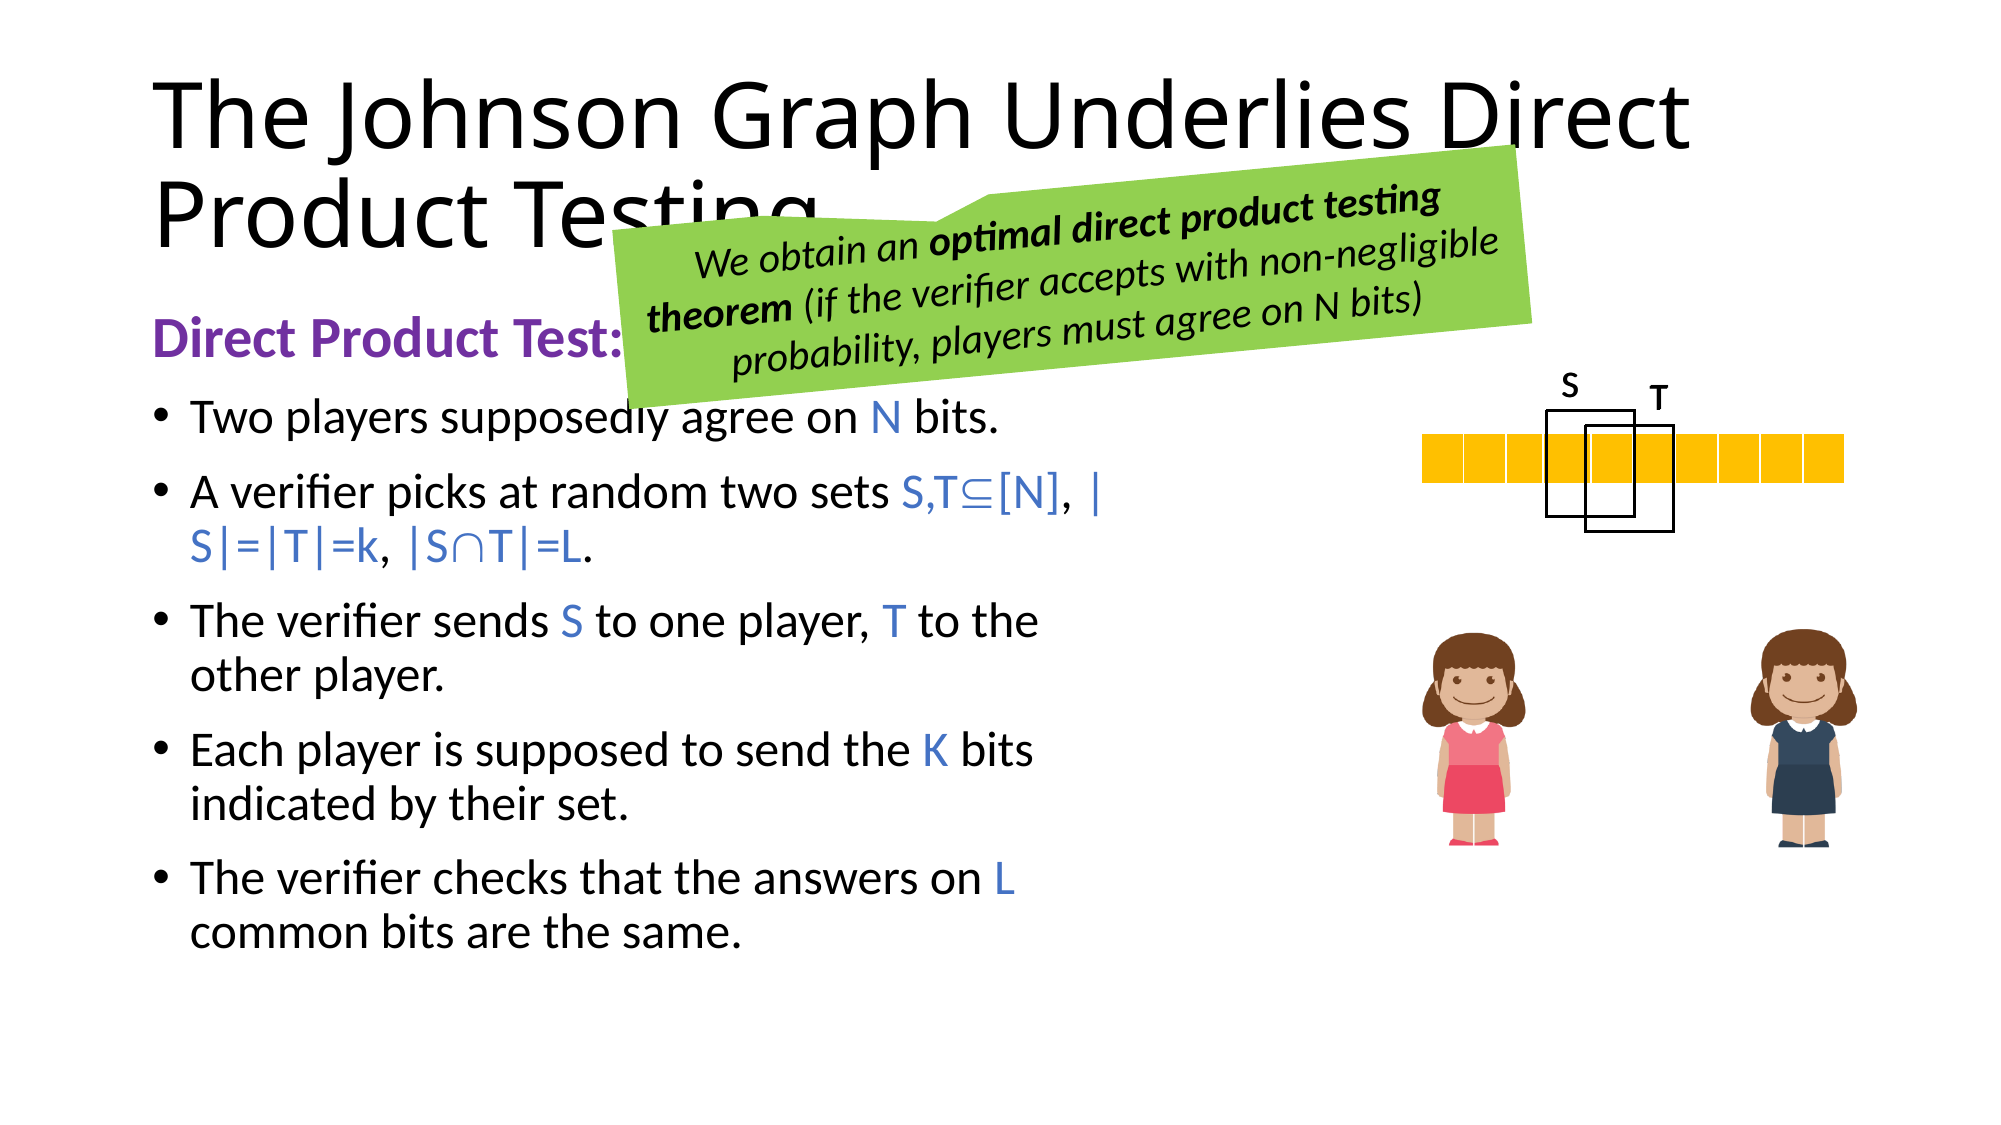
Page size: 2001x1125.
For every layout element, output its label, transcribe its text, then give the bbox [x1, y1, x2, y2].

text_box T [1635, 364, 1688, 425]
table_header [1422, 434, 1463, 483]
table_header [1804, 434, 1844, 483]
text_box S [1547, 352, 1599, 413]
title The Johnson Graph Underlies Direct Product Testing [137, 59, 1863, 278]
list Direct Product Test: Two players supposedly agree on N bits. A verifier picks at random two sets S,T[N], |S|=|T|=k, |ST|=L. The verifier sends S to one player, T to the other player. Each player is supposed to send the K bits indicated by their set. The verifier checks that the answers on L common bits are the same. [137, 299, 1158, 1014]
text_box We obtain an optimal direct product testing theorem (if the verifier accepts with non-negligible probability, players must agree on N bits) [611, 143, 1533, 410]
table_header [1719, 434, 1759, 483]
table_header [1761, 434, 1802, 483]
table_header [1464, 434, 1505, 483]
text_box [1584, 425, 1675, 533]
picture [1361, 626, 1586, 851]
text_box [1545, 410, 1634, 518]
table_header [1507, 434, 1542, 483]
table_header [1676, 434, 1717, 483]
picture [1688, 622, 1919, 853]
